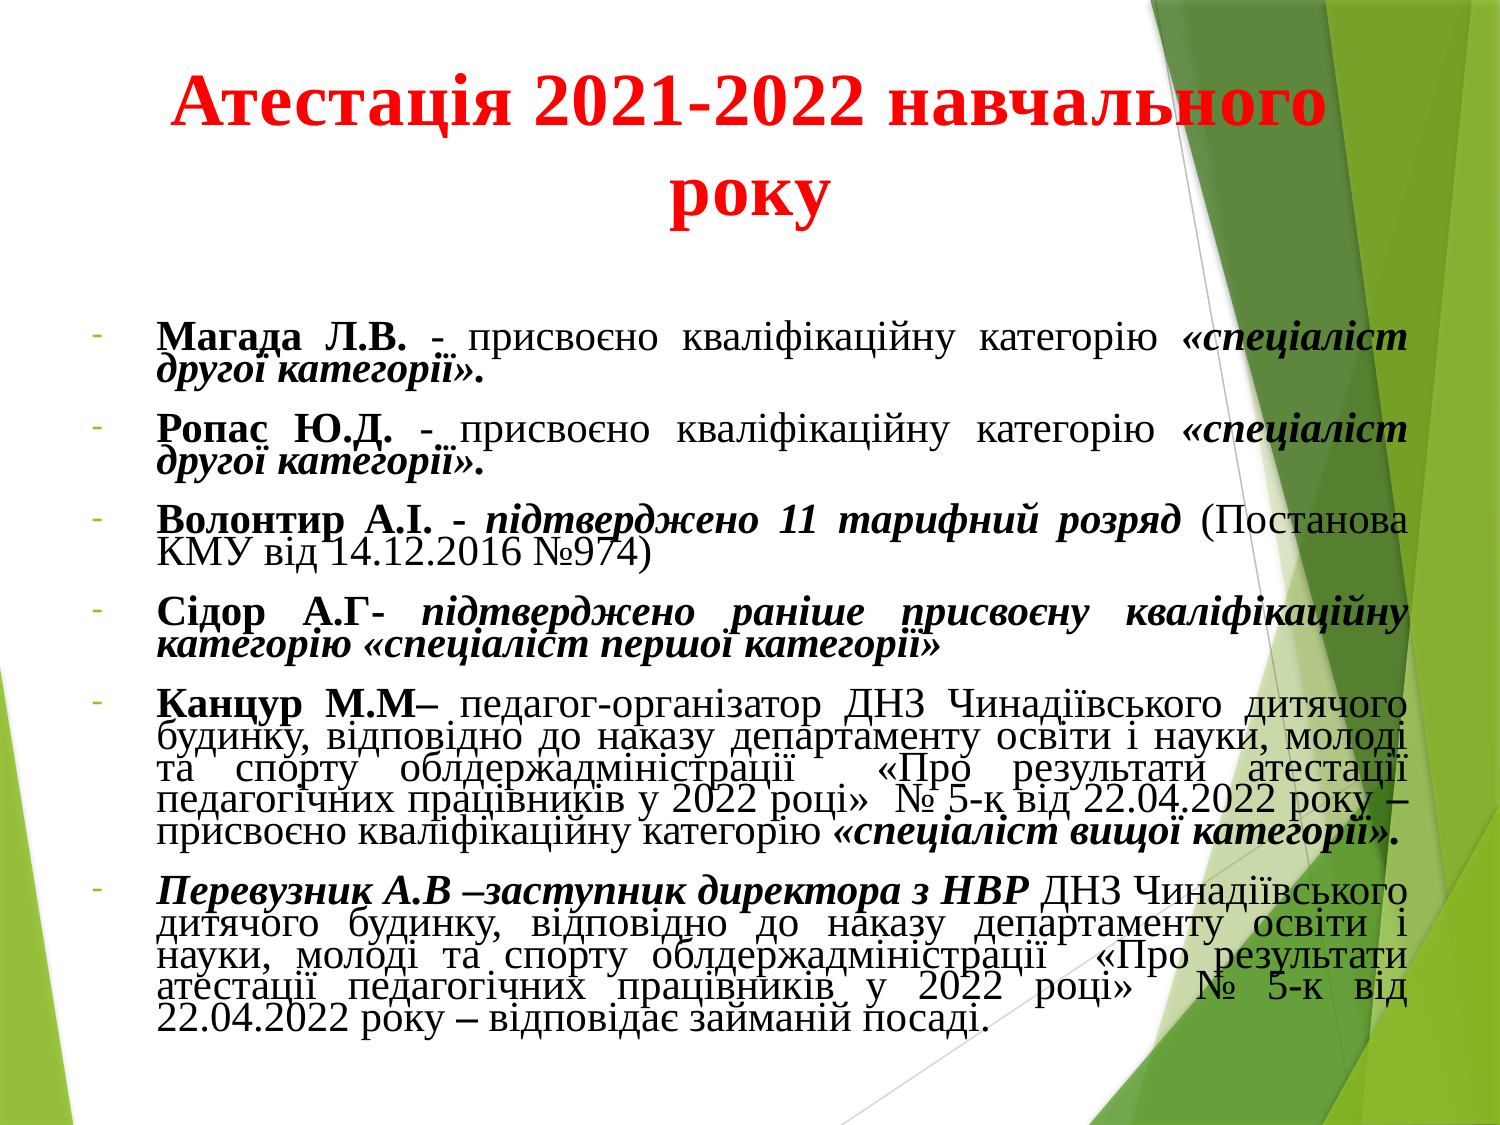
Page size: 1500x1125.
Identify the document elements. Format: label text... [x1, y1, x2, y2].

title Атестація 2021-2022 навчального року [118, 42, 1383, 259]
list Магада Л.В. - присвоєно кваліфікаційну категорію «спеціаліст другої категорії». Ропас Ю.Д. - присвоєно кваліфікаційну категорію «спеціаліст другої категорії». Волонтир А.І. - підтверджено 11 тарифний розряд (Постанова КМУ від 14.12.2016 №974) Сідор А.Г- підтверджено раніше присвоєну кваліфікаційну категорію «спеціаліст першої категорії» Канцур М.М– педагог-організатор ДНЗ Чинадіївського дитячого будинку, відповідно до наказу департаменту освіти і науки, молоді та спорту облдержадміністрації «Про результати атестації педагогічних працівників у 2022 році» № 5-к від 22.04.2022 року – присвоєно кваліфікаційну категорію «спеціаліст вищої категорії». Перевузник А.В –заступник директора з НВР ДНЗ Чинадіївського дитячого будинку, відповідно до наказу департаменту освіти і науки, молоді та спорту облдержадміністрації «Про результати атестації педагогічних працівників у 2022 році» № 5-к від 22.04.2022 року – відповідає займаній посаді. [76, 259, 1424, 1075]
